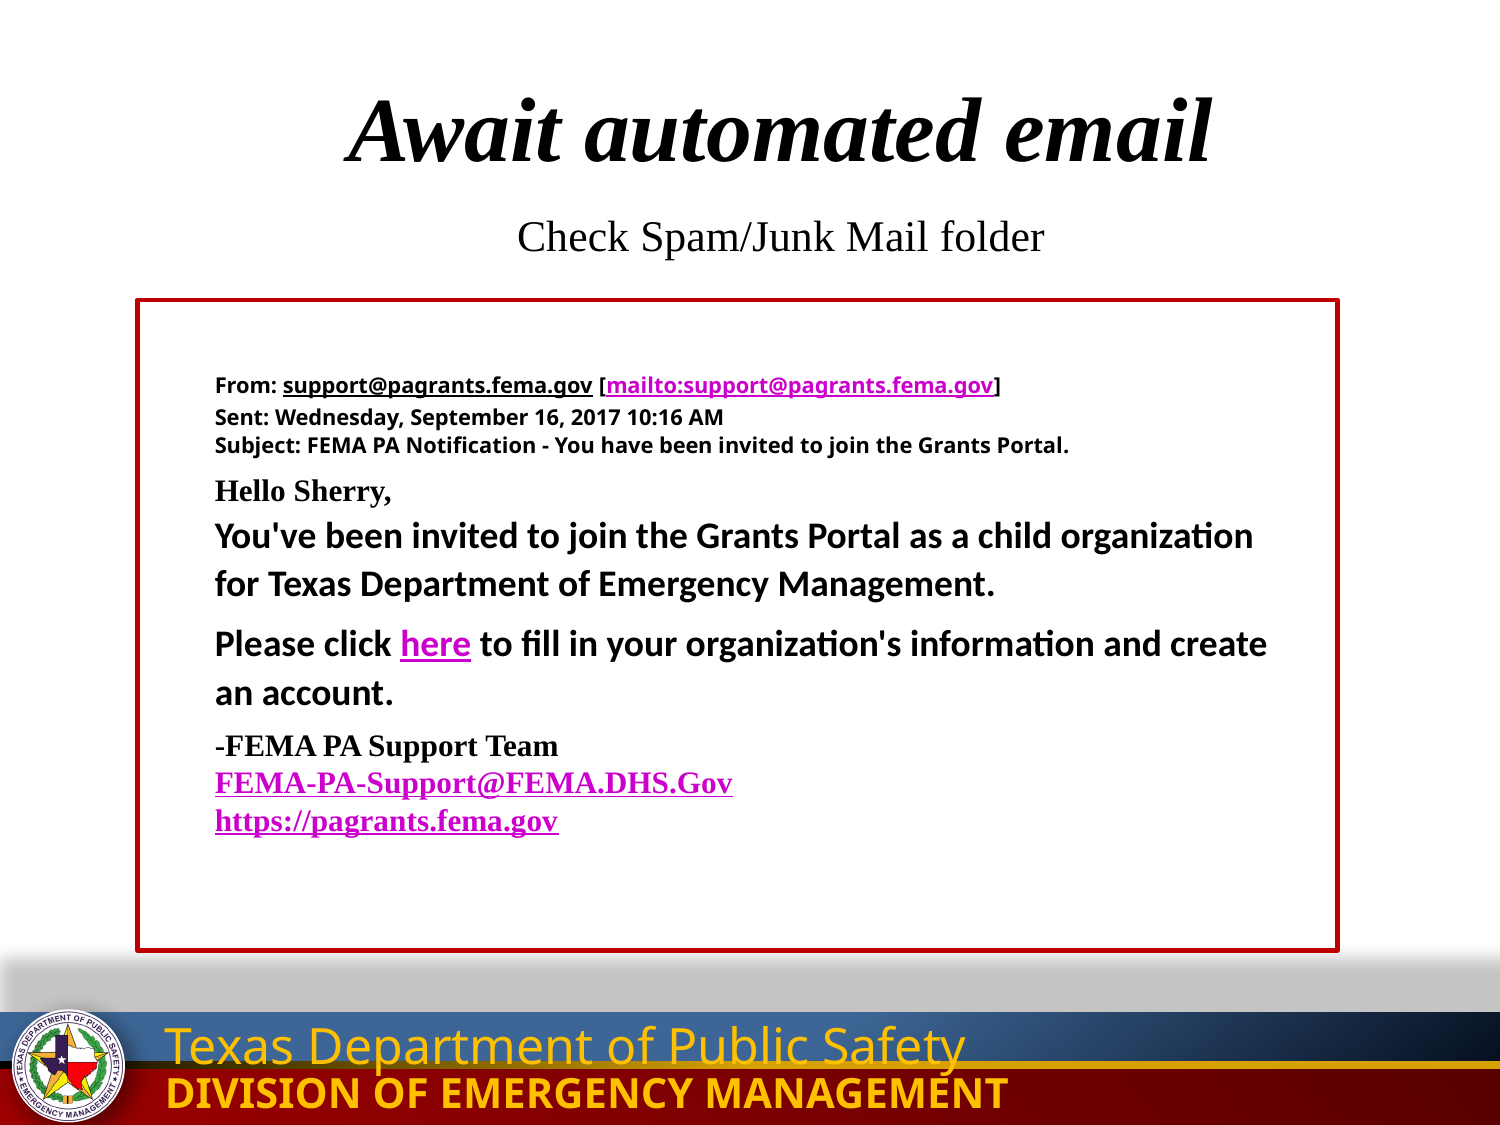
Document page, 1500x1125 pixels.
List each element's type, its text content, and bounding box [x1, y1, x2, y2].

title Await automated email [0, 62, 1275, 250]
text_box From: support@pagrants.fema.gov [mailto:support@pagrants.fema.gov] Sent: Wednesday, September 16, 2017 10:16 AM Subject: FEMA PA Notification - You have been invited to join the Grants Portal. Hello Sherry, You've been invited to join the Grants Portal as a child organization for Texas Department of Emergency Management. Please click here to fill in your organization's information and create an account. -FEMA PA Support Team FEMA-PA-Support@FEMA.DHS.Gov https://pagrants.fema.gov [199, 362, 1313, 845]
text_box [135, 298, 1339, 952]
text_box Check Spam/Junk Mail folder [502, 199, 1071, 268]
picture [11, 1009, 125, 1123]
